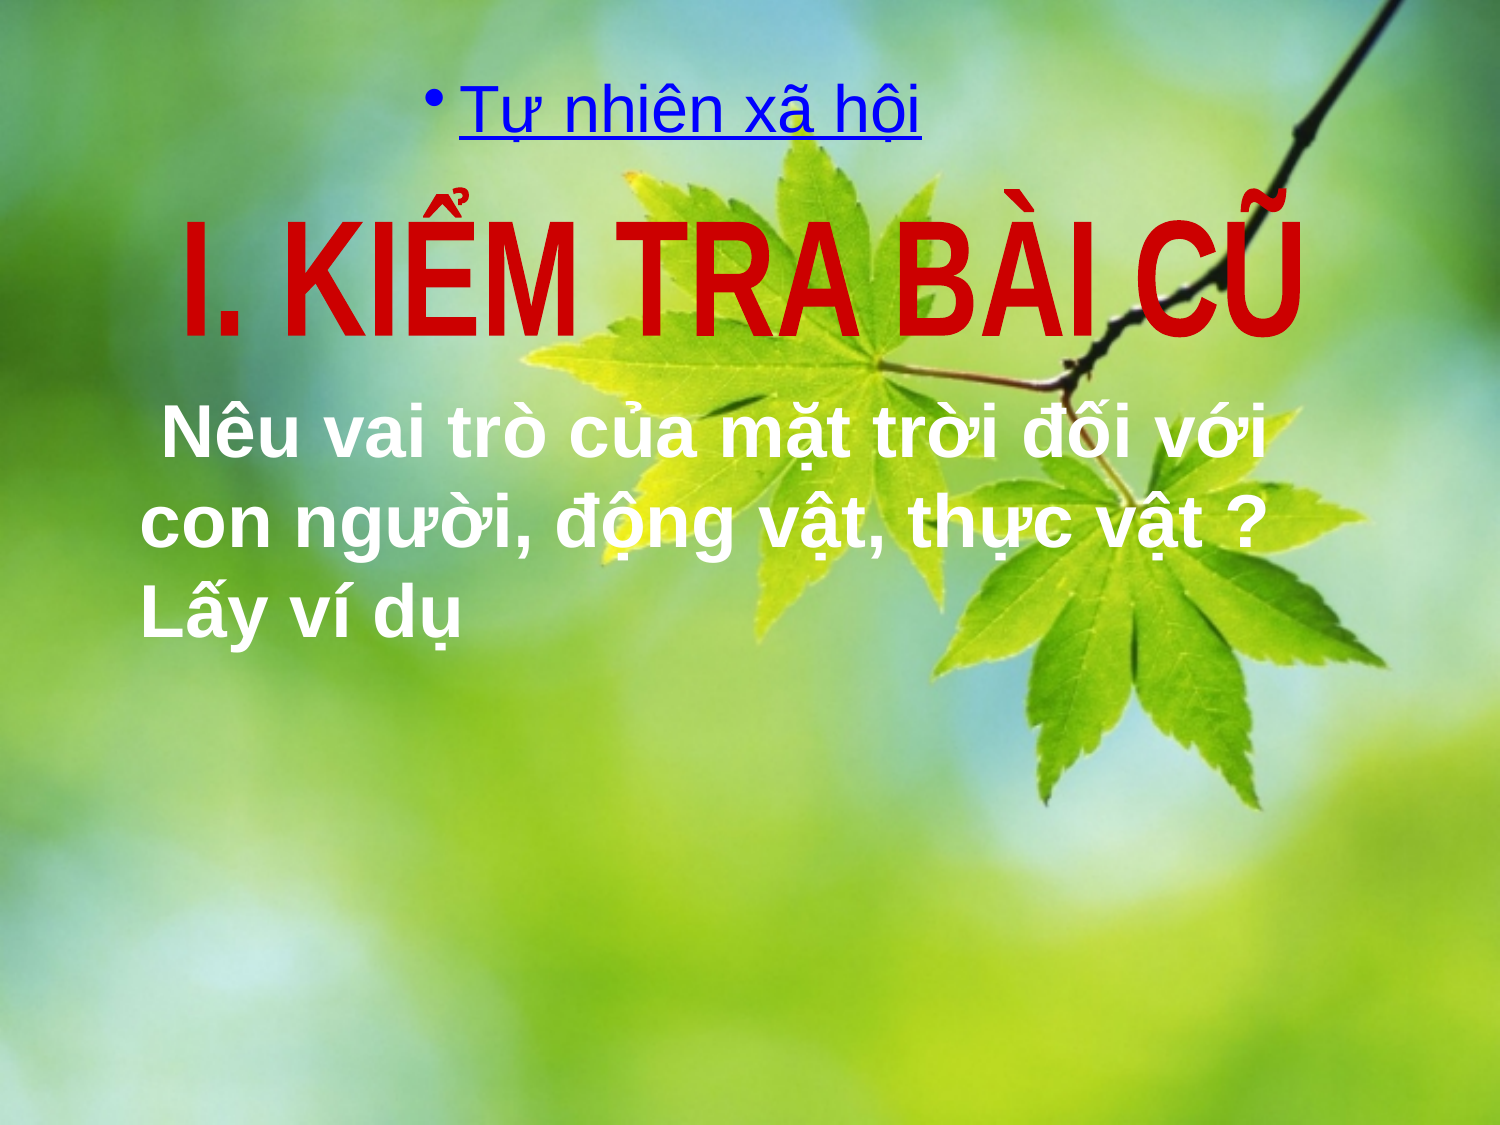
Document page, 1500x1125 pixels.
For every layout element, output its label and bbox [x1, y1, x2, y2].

list [0, 0, 1500, 1125]
